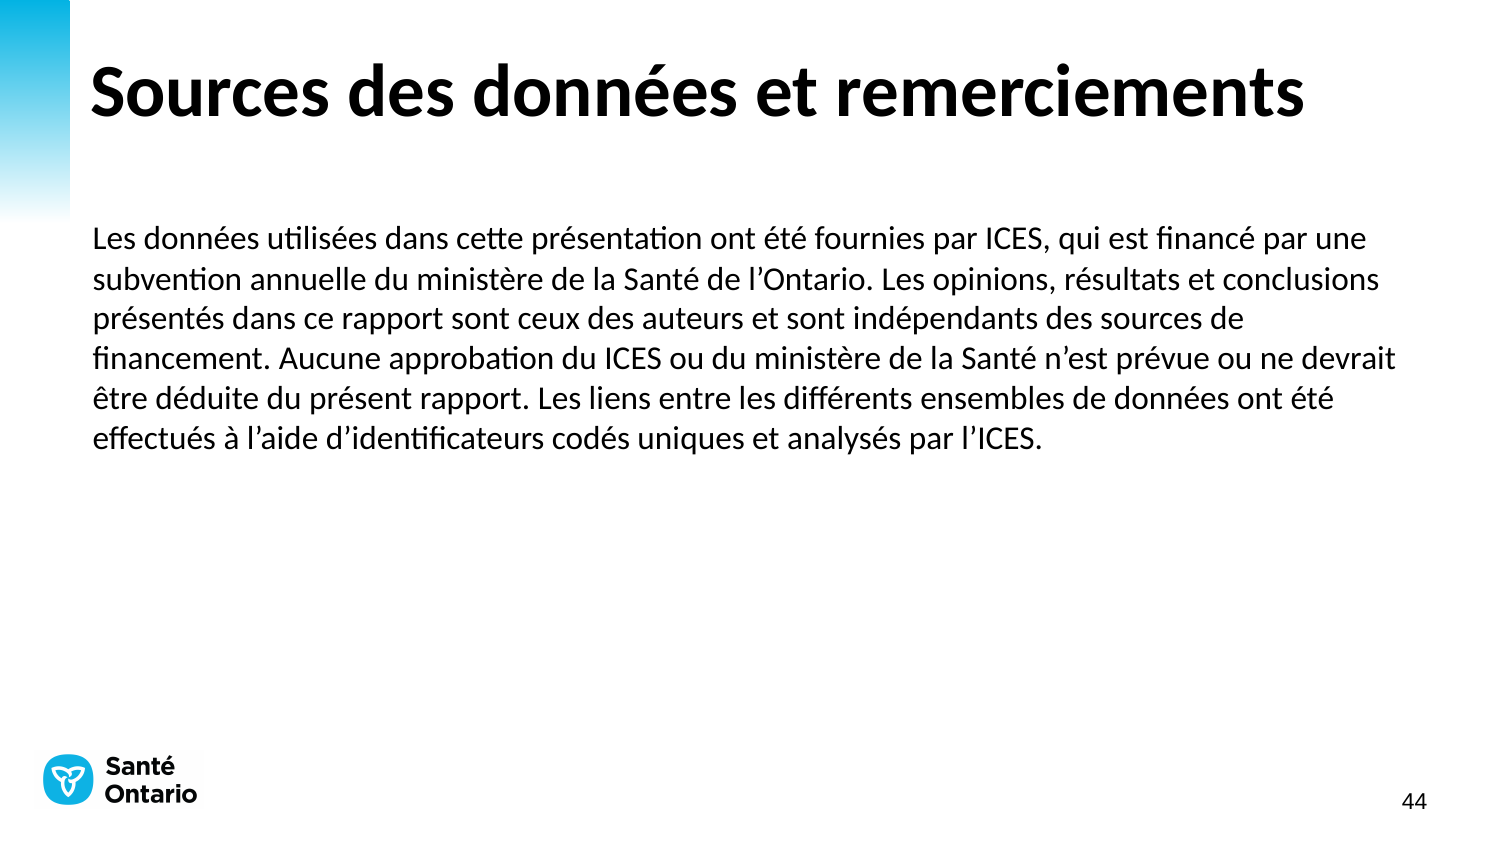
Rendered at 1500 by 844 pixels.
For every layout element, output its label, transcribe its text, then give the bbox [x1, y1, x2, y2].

picture [34, 750, 204, 809]
list Les données utilisées dans cette présentation ont été fournies par ICES, qui est financé par une subvention annuelle du ministère de la Santé de l’Ontario. Les opinions, résultats et conclusions présentés dans ce rapport sont ceux des auteurs et sont indépendants des sources de financement. Aucune approbation du ICES ou du ministère de la Santé n’est prévue ou ne devrait être déduite du présent rapport. Les liens entre les différents ensembles de données ont été effectués à l’aide d’identificateurs codés uniques et analysés par l’ICES. [75, 209, 1425, 732]
title Sources des données et remerciements [75, 33, 1337, 178]
